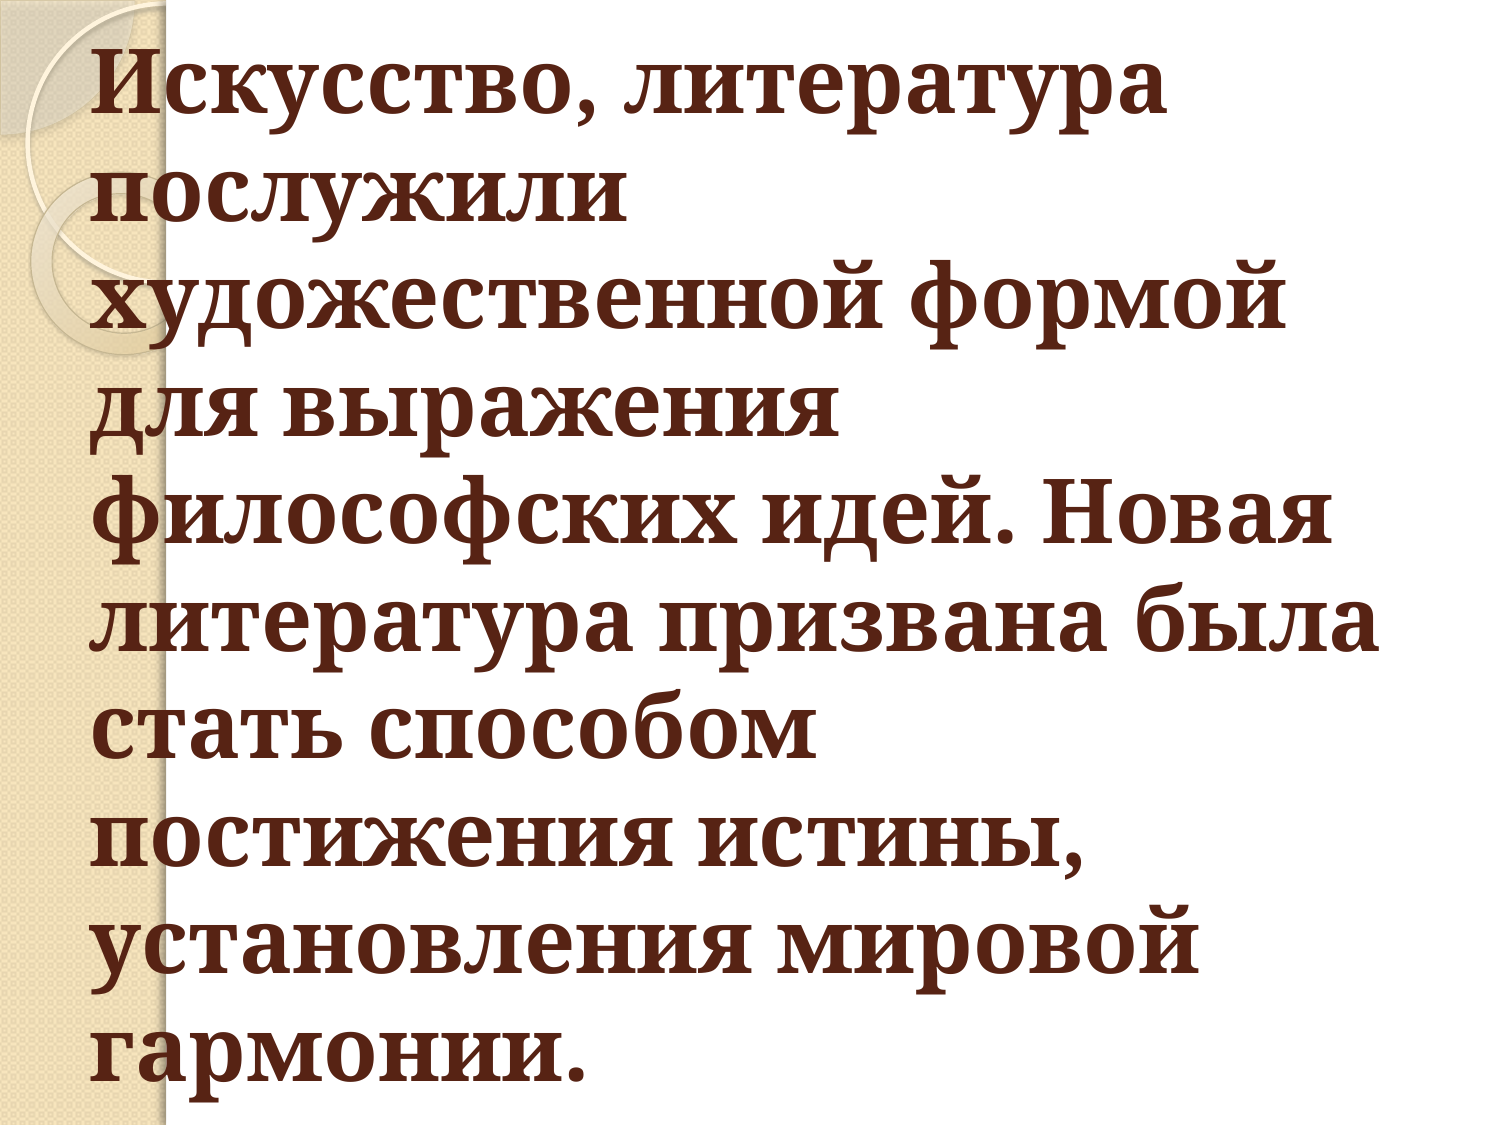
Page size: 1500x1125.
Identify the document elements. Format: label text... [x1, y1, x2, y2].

title Искусство, литература послужили художественной формой для выражения философских идей. Новая литература призвана была стать способом постижения истины, установления мировой гармонии. [75, 45, 1425, 1079]
